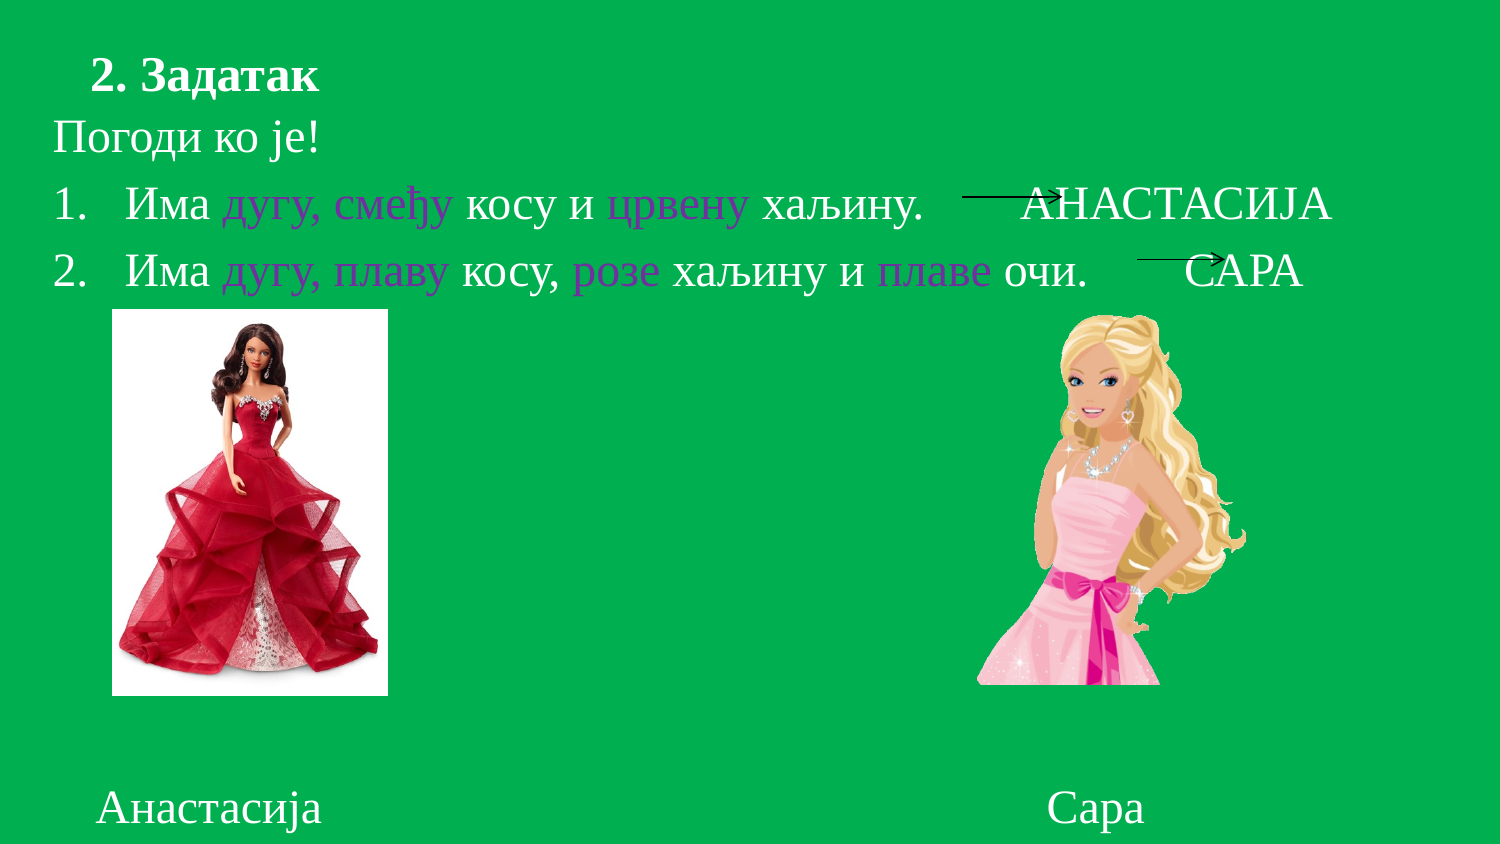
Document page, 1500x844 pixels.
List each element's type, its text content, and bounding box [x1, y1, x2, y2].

picture [112, 309, 388, 696]
picture [812, 309, 1313, 685]
title 2. Задатак [75, 33, 1425, 96]
list Погоди ко је! Има дугу, смеђу косу и црвену хаљину. АНАСТАСИЈА Има дугу, плаву косу, розе хаљину и плаве очи. САРА Анастасија Сара [37, 96, 1425, 844]
